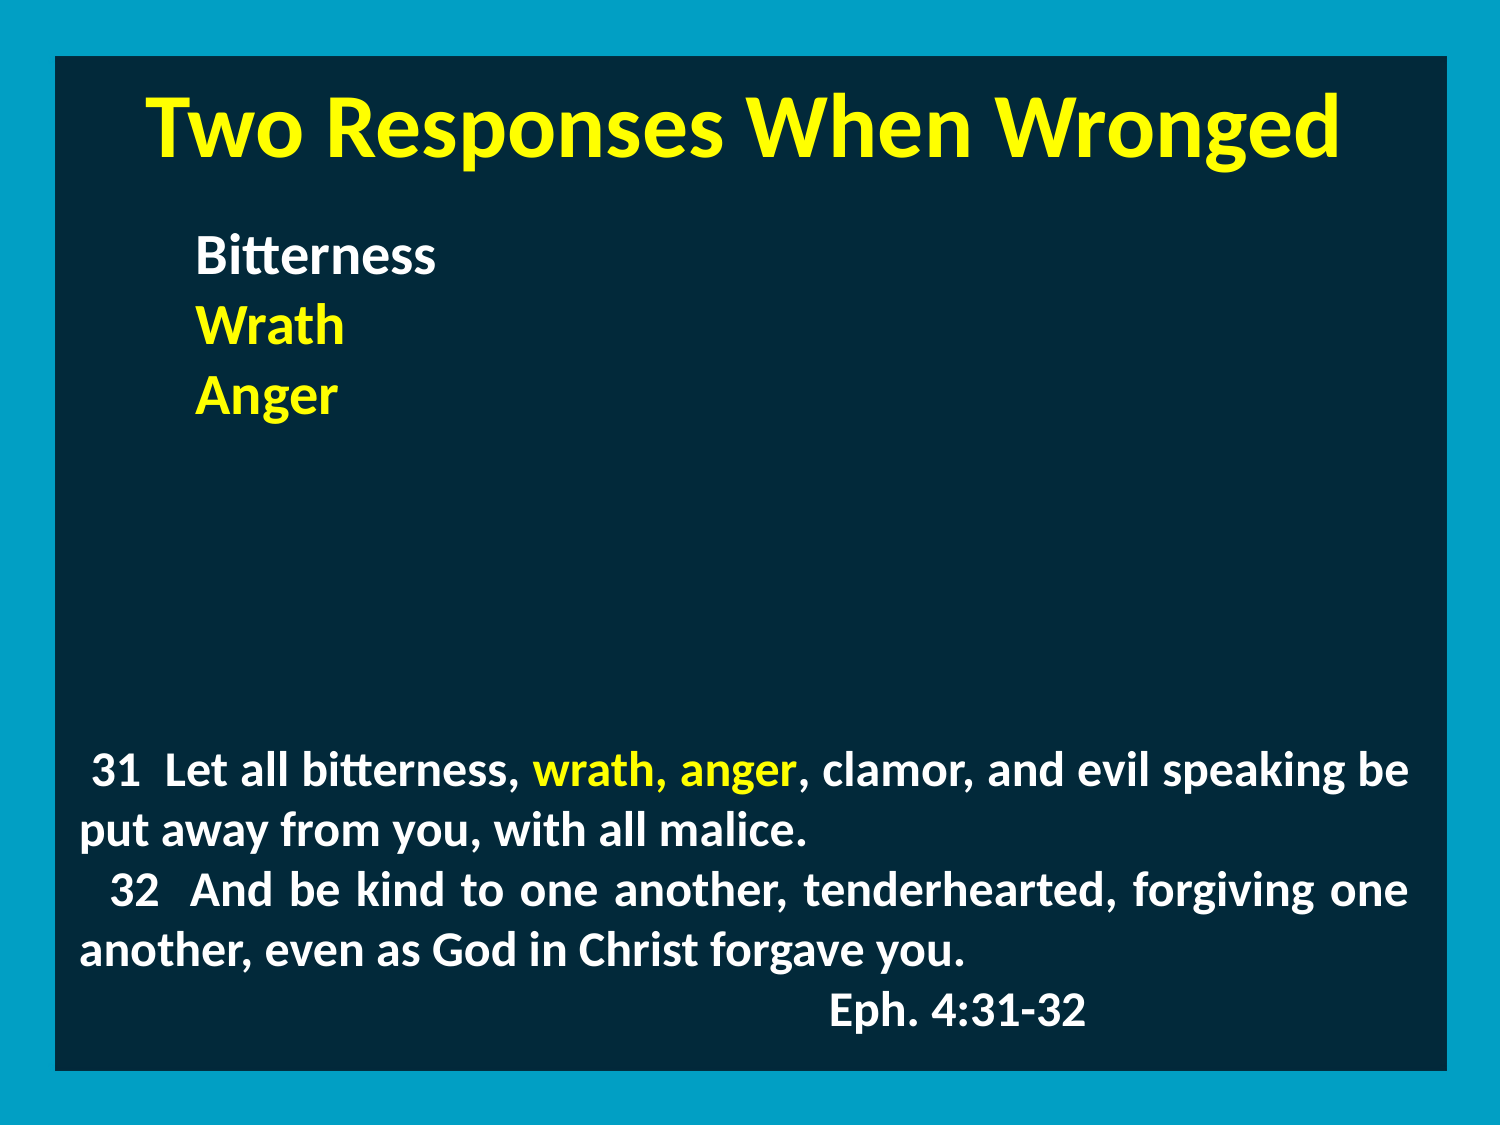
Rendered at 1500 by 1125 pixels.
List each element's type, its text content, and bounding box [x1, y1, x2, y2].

text_box Bitterness Wrath Anger [180, 208, 533, 434]
text_box Two Responses When Wronged 31 Let all bitterness, wrath, anger, clamor, and evil speaking be put away from you, with all malice. 32 And be kind to one another, tenderhearted, forgiving one another, even as God in Christ forgave you. Eph. 4:31-32 [63, 58, 1425, 1044]
